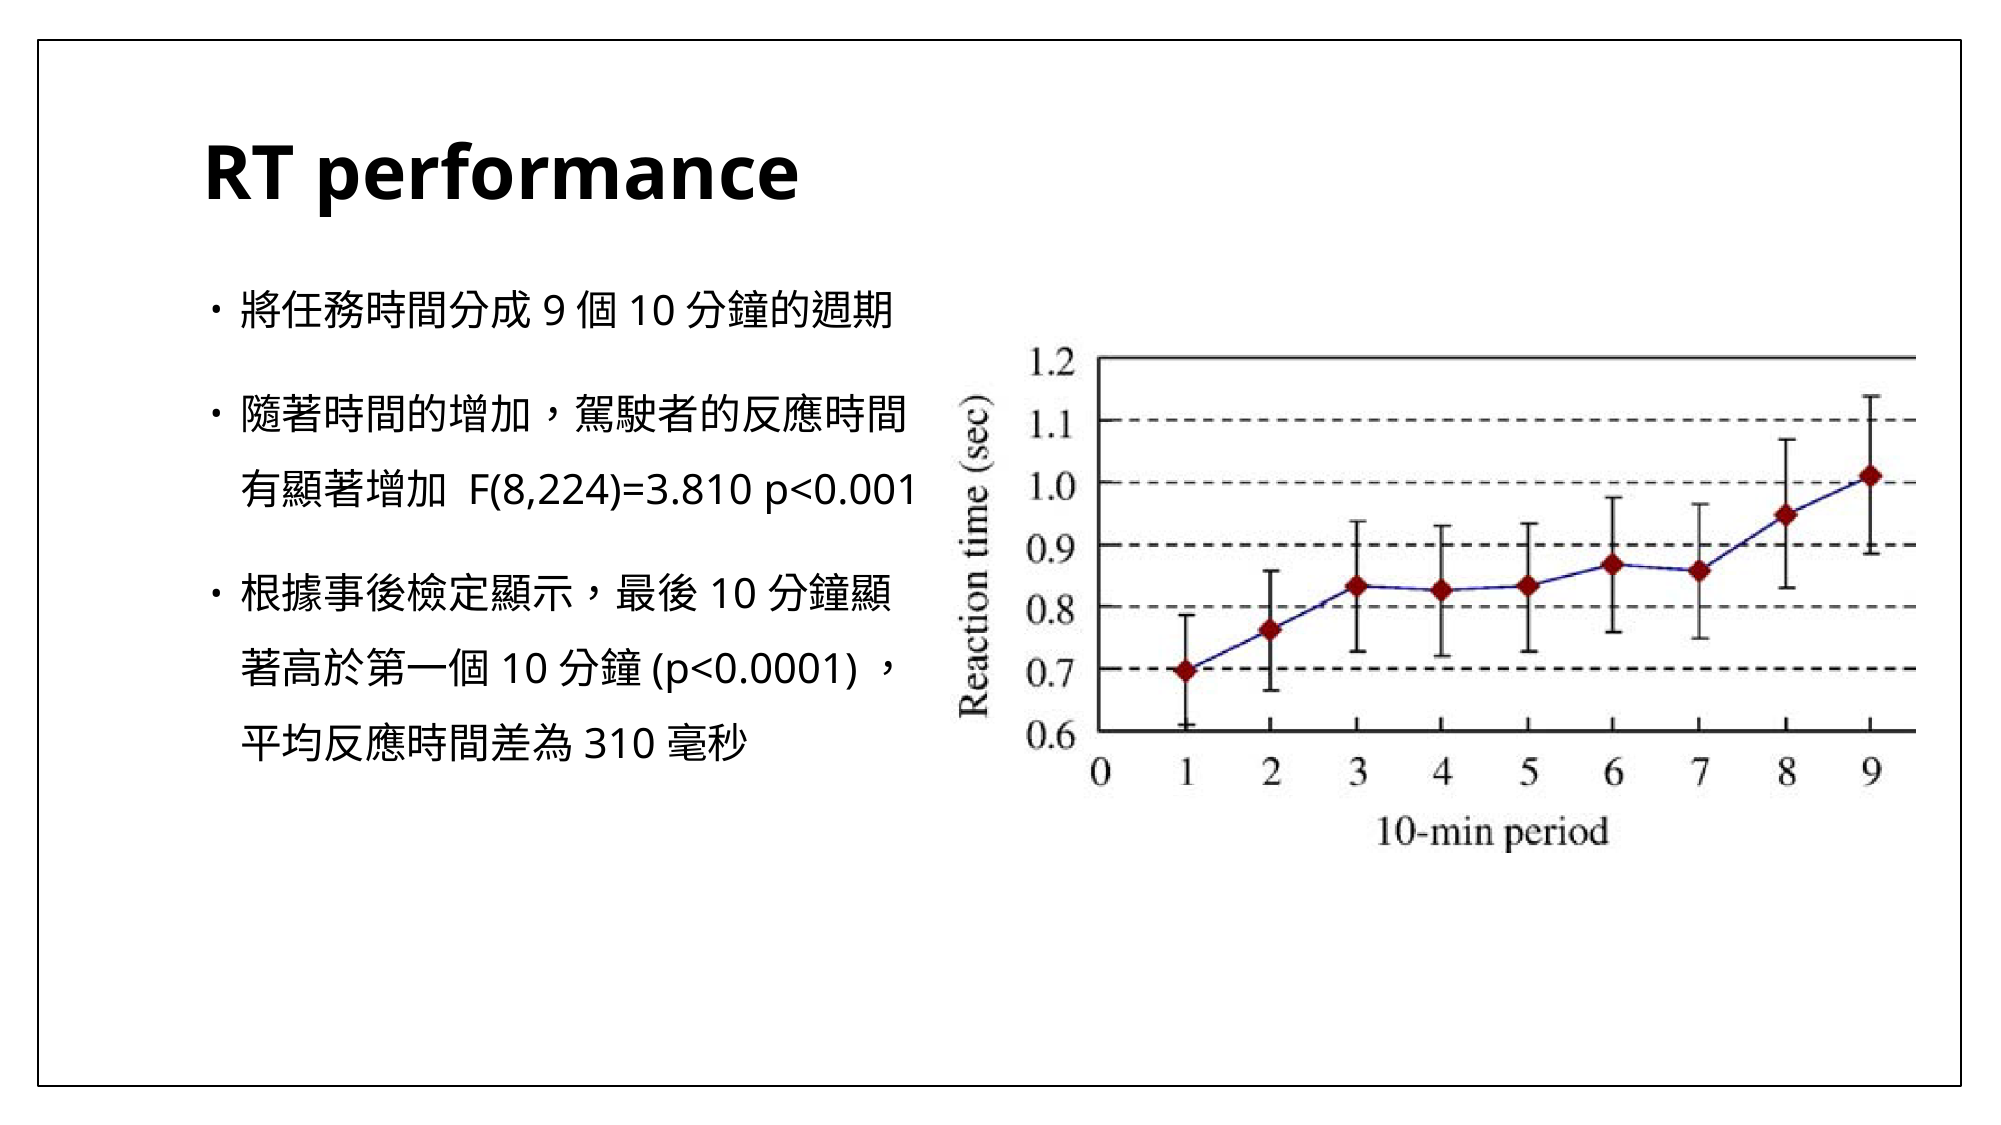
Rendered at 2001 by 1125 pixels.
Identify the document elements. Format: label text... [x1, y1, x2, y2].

title RT performance [187, 99, 1808, 252]
picture [944, 331, 1933, 857]
list 將任務時間分成9個10分鐘的週期 隨著時間的增加，駕駛者的反應時間有顯著增加 F(8,224)=3.810 p<0.001 根據事後檢定顯示，最後10分鐘顯著高於第一個10分鐘(p<0.0001)，平均反應時間差為310毫秒 [187, 251, 946, 1000]
